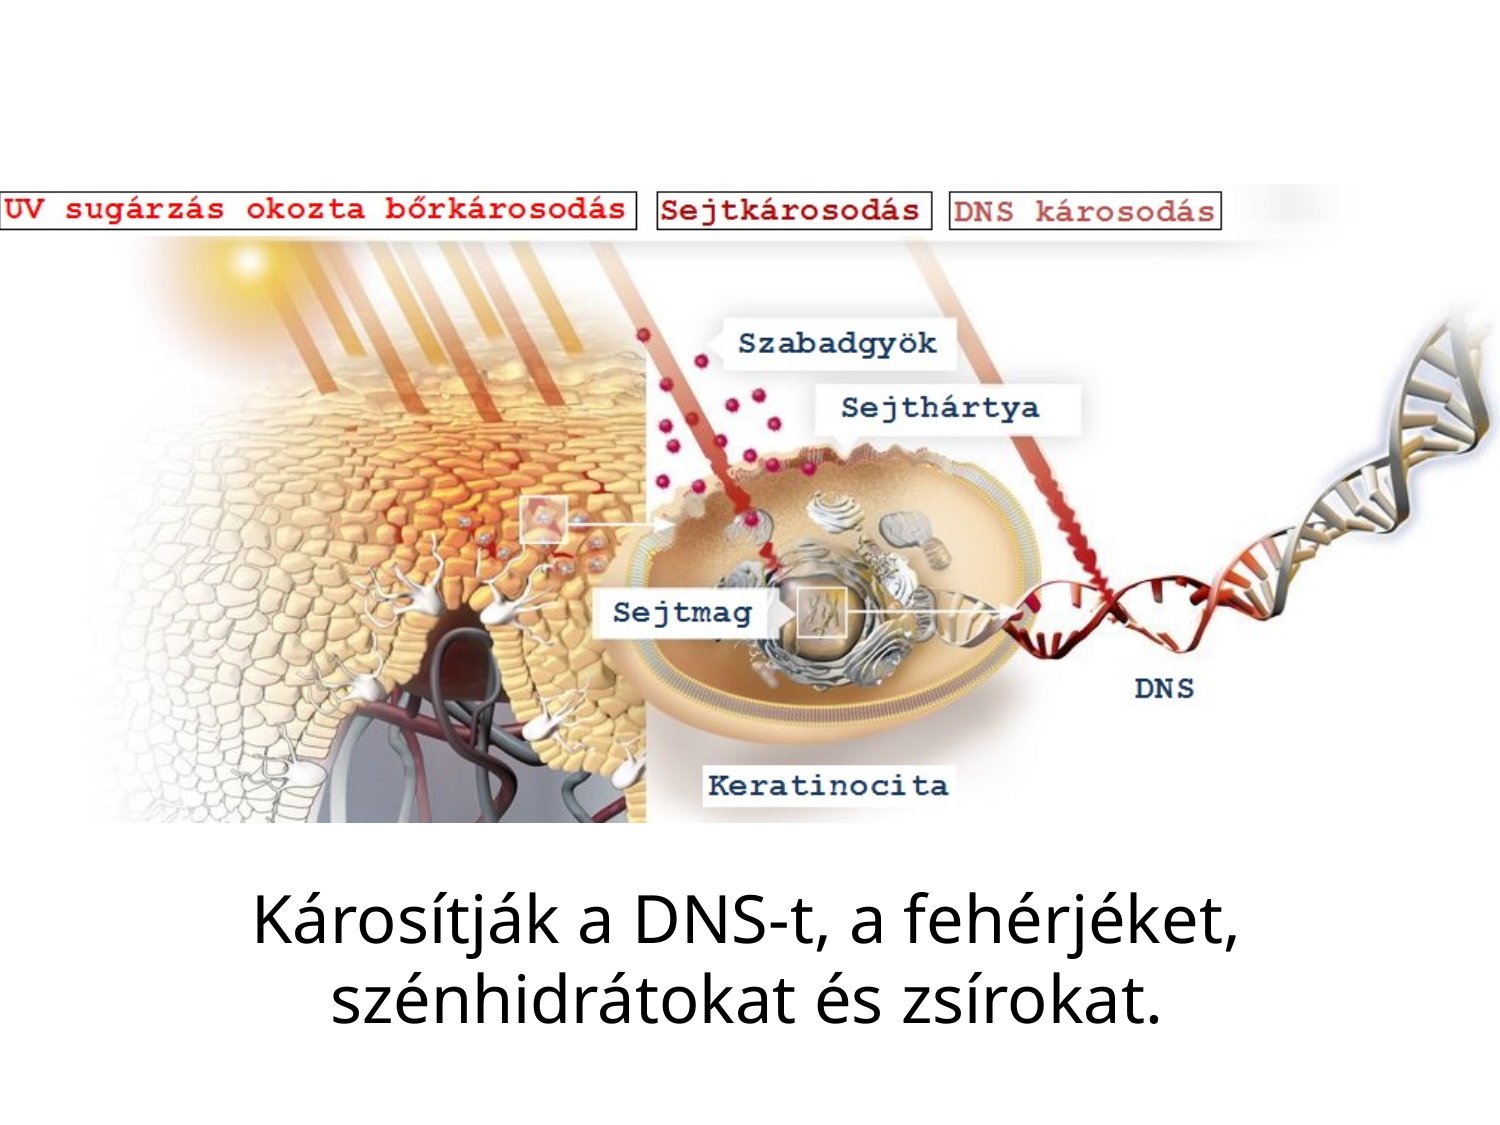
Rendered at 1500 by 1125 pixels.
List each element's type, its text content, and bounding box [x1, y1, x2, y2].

picture [0, 184, 1500, 823]
text_box Károsítják a DNS-t, a fehérjéket, szénhidrátokat és zsírokat. [0, 870, 1495, 1045]
